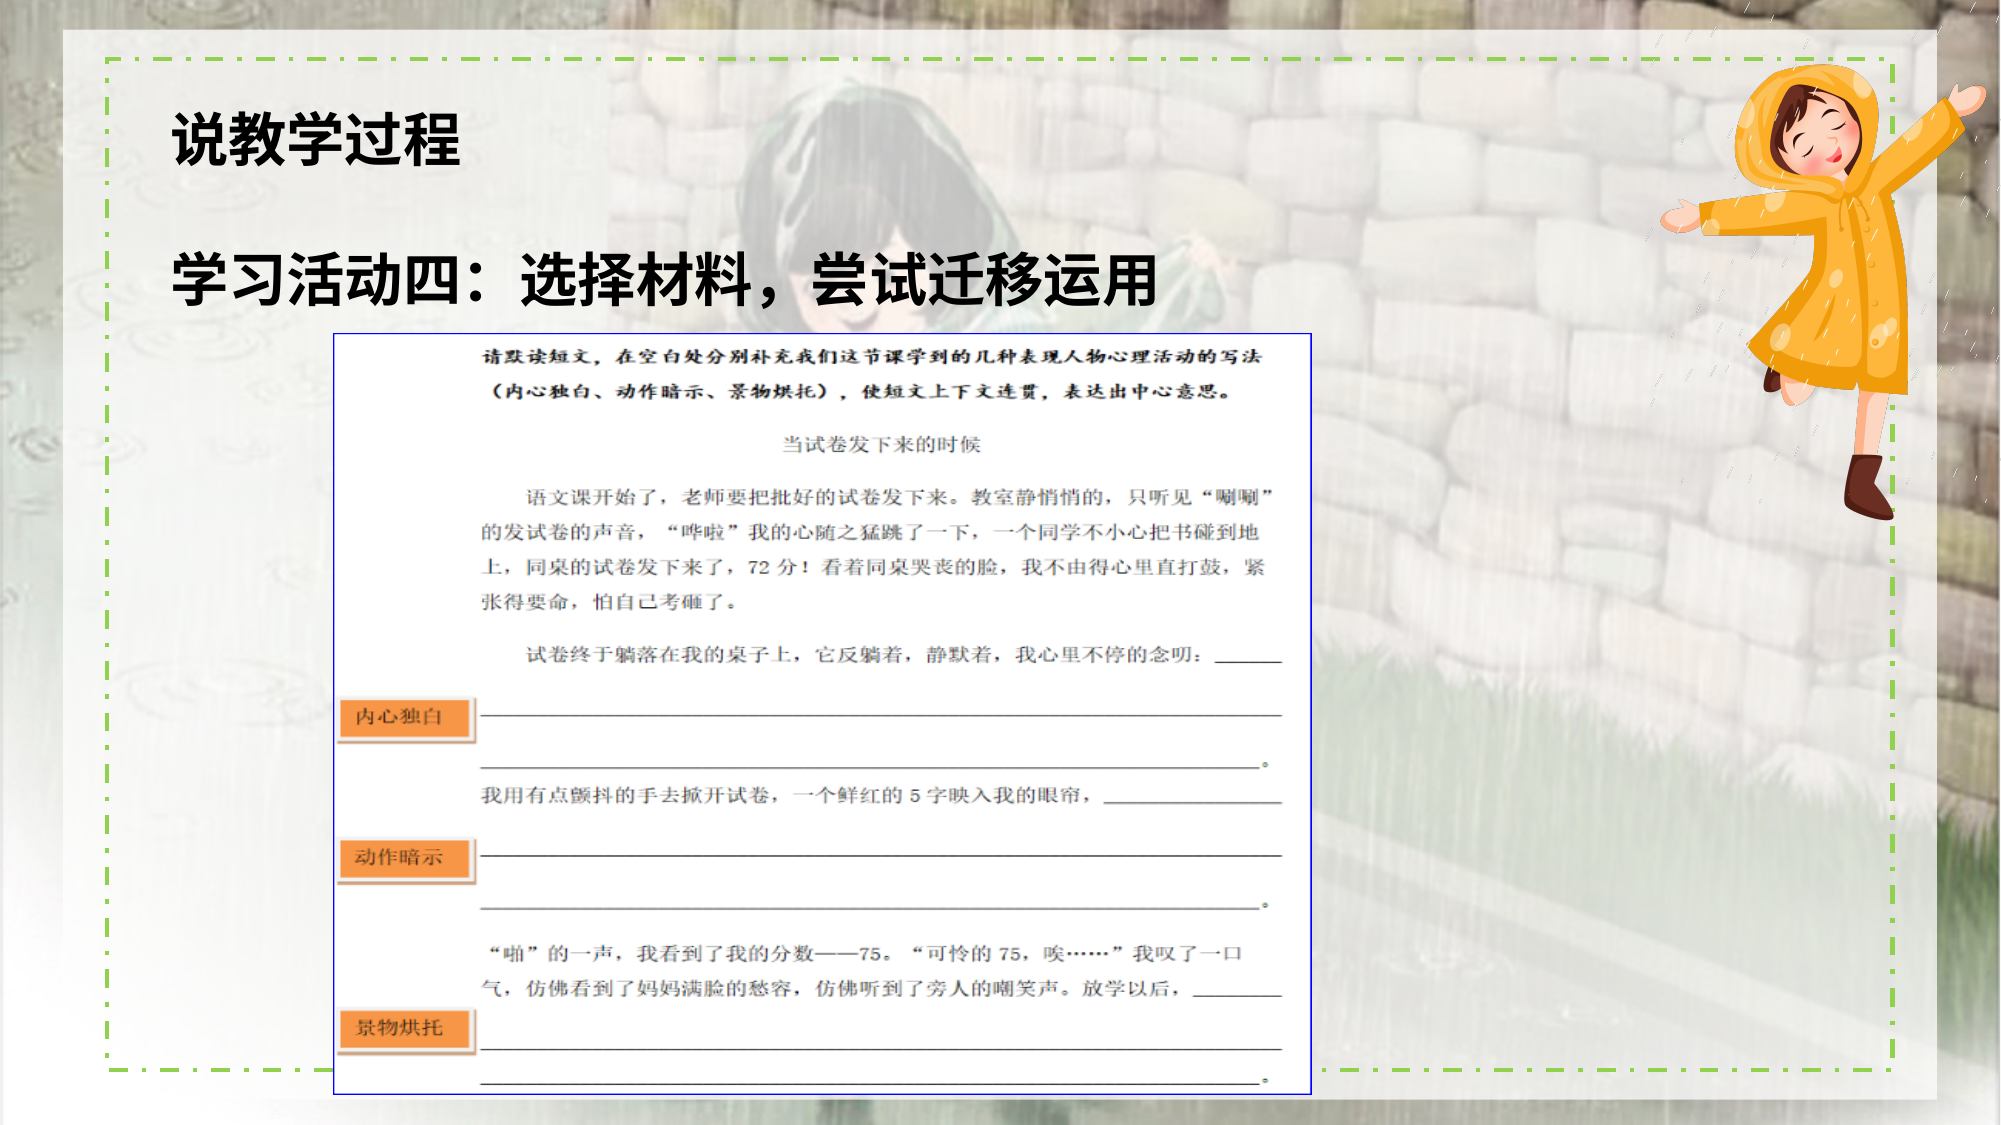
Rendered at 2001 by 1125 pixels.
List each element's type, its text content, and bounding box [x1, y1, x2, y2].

text_box 说教学过程 学习活动四：选择材料，尝试迁移运用 [155, 95, 1378, 321]
text_box [106, 58, 1894, 1071]
picture [0, 0, 2001, 1125]
text_box [62, 29, 1938, 1101]
